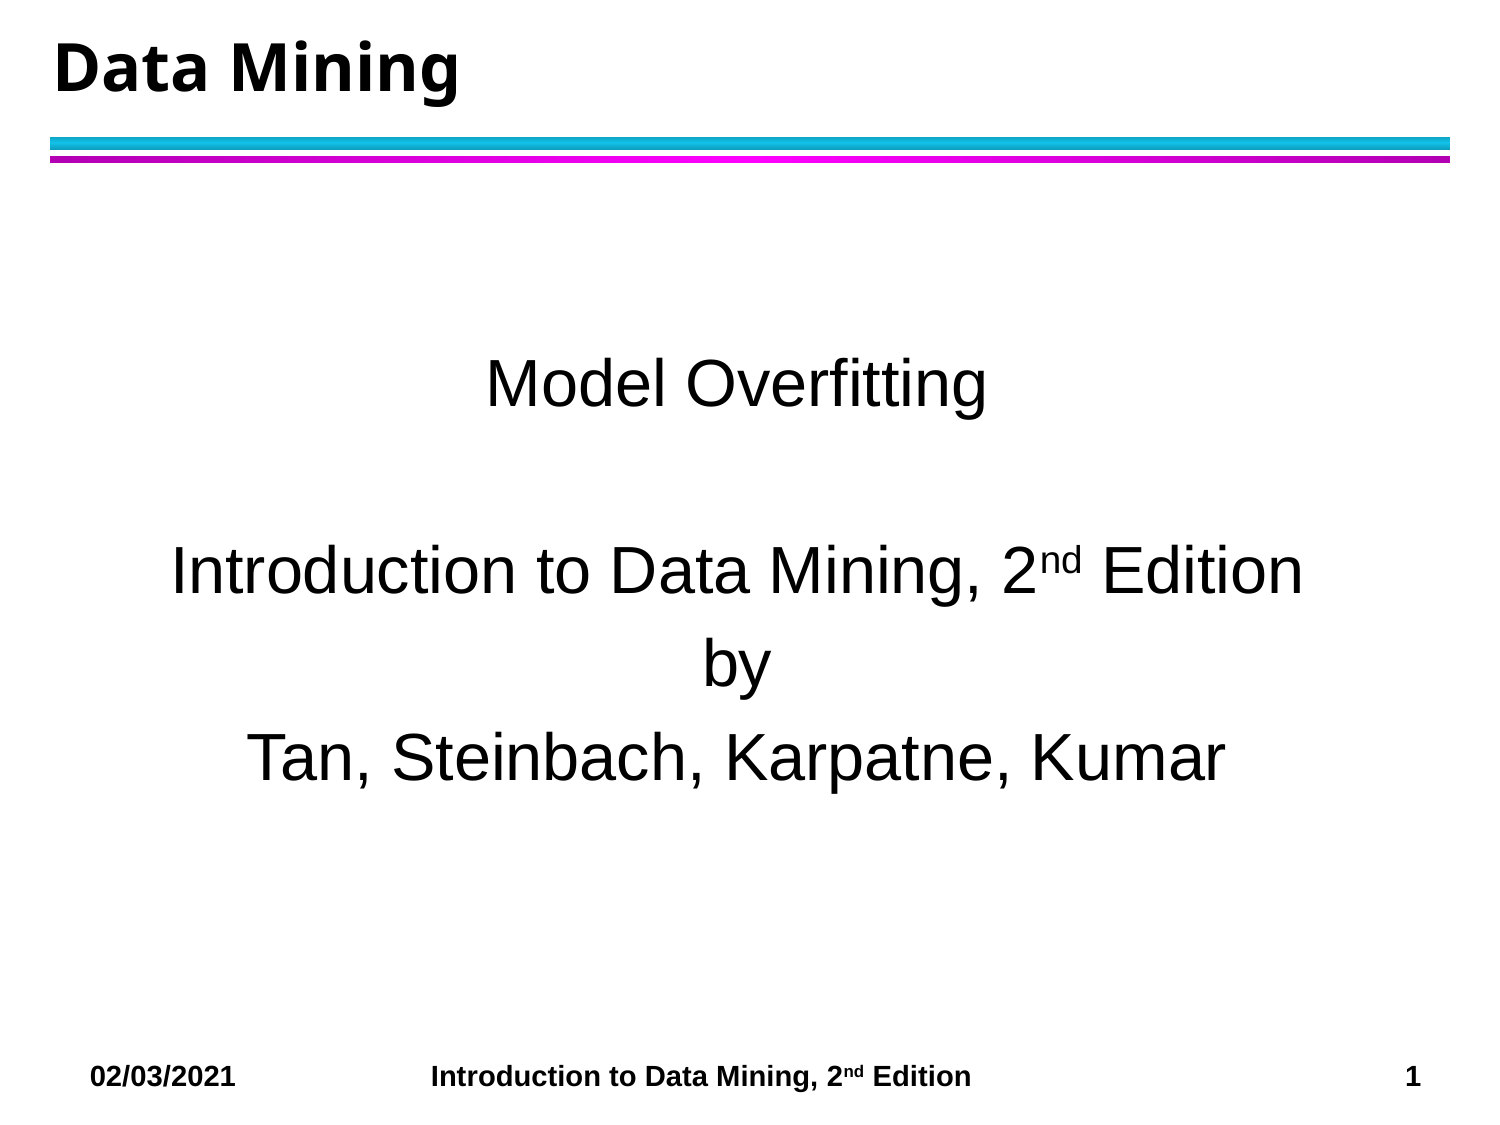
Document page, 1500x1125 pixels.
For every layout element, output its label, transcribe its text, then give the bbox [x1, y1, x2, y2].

text_box Model Overfitting Introduction to Data Mining, 2nd Edition by Tan, Steinbach, Karpatne, Kumar [62, 332, 1413, 801]
title Data Mining [37, 0, 1475, 113]
